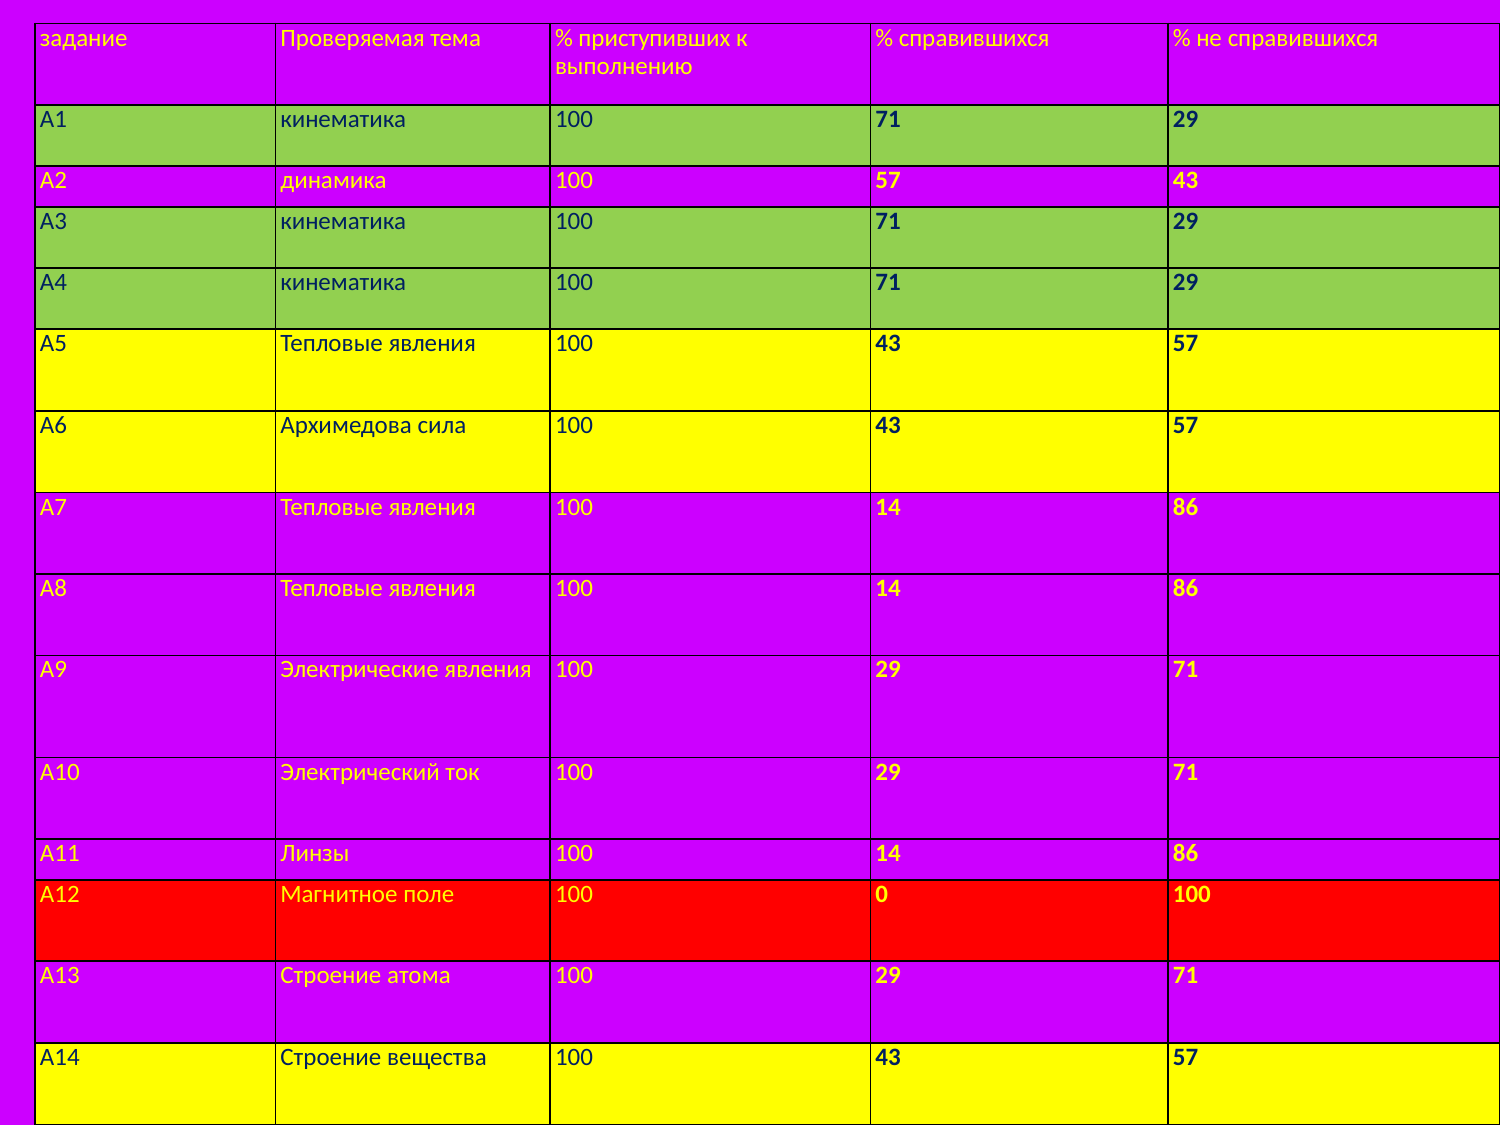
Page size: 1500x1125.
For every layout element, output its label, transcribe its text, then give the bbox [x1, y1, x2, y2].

table_cell А12 [36, 881, 275, 960]
table_cell 100 [551, 758, 870, 838]
table_cell Строение вещества [276, 1044, 549, 1124]
table_header % не справившихся [1169, 24, 1499, 104]
table_cell кинематика [276, 269, 549, 328]
table_cell 29 [871, 962, 1167, 1042]
table_cell 100 [551, 208, 870, 267]
table_cell 100 [551, 1044, 870, 1124]
table_cell 29 [871, 758, 1167, 838]
table_cell 29 [1169, 208, 1499, 267]
table_cell 43 [1169, 167, 1499, 206]
table_cell 100 [551, 330, 870, 410]
table_cell 71 [1169, 758, 1499, 838]
table_cell 86 [1169, 575, 1499, 655]
table_cell 57 [1169, 1044, 1499, 1124]
table_cell 86 [1169, 840, 1499, 879]
table_cell кинематика [276, 106, 549, 165]
table_cell 100 [551, 575, 870, 655]
table_cell 100 [551, 412, 870, 492]
table_cell кинематика [276, 208, 549, 267]
table_cell 100 [551, 881, 870, 960]
table_cell А13 [36, 962, 275, 1042]
table_cell динамика [276, 167, 549, 206]
table_cell 100 [551, 962, 870, 1042]
table_cell Линзы [276, 840, 549, 879]
table_cell 71 [1169, 656, 1499, 757]
table_cell 100 [551, 106, 870, 165]
table_cell 0 [871, 881, 1167, 960]
table_cell 57 [1169, 412, 1499, 492]
table_cell А10 [36, 758, 275, 838]
table_cell А4 [36, 269, 275, 328]
table_cell 29 [1169, 106, 1499, 165]
table_cell 43 [871, 412, 1167, 492]
table_cell А1 [36, 106, 275, 165]
table_header % справившихся [871, 24, 1167, 104]
table_cell 71 [871, 269, 1167, 328]
table_cell А14 [36, 1044, 275, 1124]
table_cell Электрические явления [276, 656, 549, 757]
table_cell Строение атома [276, 962, 549, 1042]
table_cell 57 [1169, 330, 1499, 410]
table_cell 57 [871, 167, 1167, 206]
table_header Проверяемая тема [276, 24, 549, 104]
table_cell А11 [36, 840, 275, 879]
table_cell А9 [36, 656, 275, 757]
table_cell А5 [36, 330, 275, 410]
table_cell 100 [551, 840, 870, 879]
table_cell 100 [551, 656, 870, 757]
table_cell 100 [1169, 881, 1499, 960]
table_header задание [36, 24, 275, 104]
table_cell А7 [36, 493, 275, 573]
table_cell А6 [36, 412, 275, 492]
table_cell 29 [1169, 269, 1499, 328]
table_cell 43 [871, 1044, 1167, 1124]
table_cell А3 [36, 208, 275, 267]
table_cell 71 [1169, 962, 1499, 1042]
table_cell 14 [871, 840, 1167, 879]
table_cell 71 [871, 208, 1167, 267]
table_cell А8 [36, 575, 275, 655]
table_cell 43 [871, 330, 1167, 410]
table_cell Магнитное поле [276, 881, 549, 960]
table_cell 14 [871, 493, 1167, 573]
table_cell 29 [871, 656, 1167, 757]
table_cell 14 [871, 575, 1167, 655]
table_cell 71 [871, 106, 1167, 165]
table_cell А2 [36, 167, 275, 206]
table_cell 100 [551, 167, 870, 206]
table_cell Тепловые явления [276, 575, 549, 655]
table_cell 100 [551, 269, 870, 328]
table_cell 86 [1169, 493, 1499, 573]
table_cell 100 [551, 493, 870, 573]
table_header % приступивших к выполнению [551, 24, 870, 104]
table_cell Тепловые явления [276, 330, 549, 410]
table_cell Электрический ток [276, 758, 549, 838]
table_cell Архимедова сила [276, 412, 549, 492]
table_cell Тепловые явления [276, 493, 549, 573]
